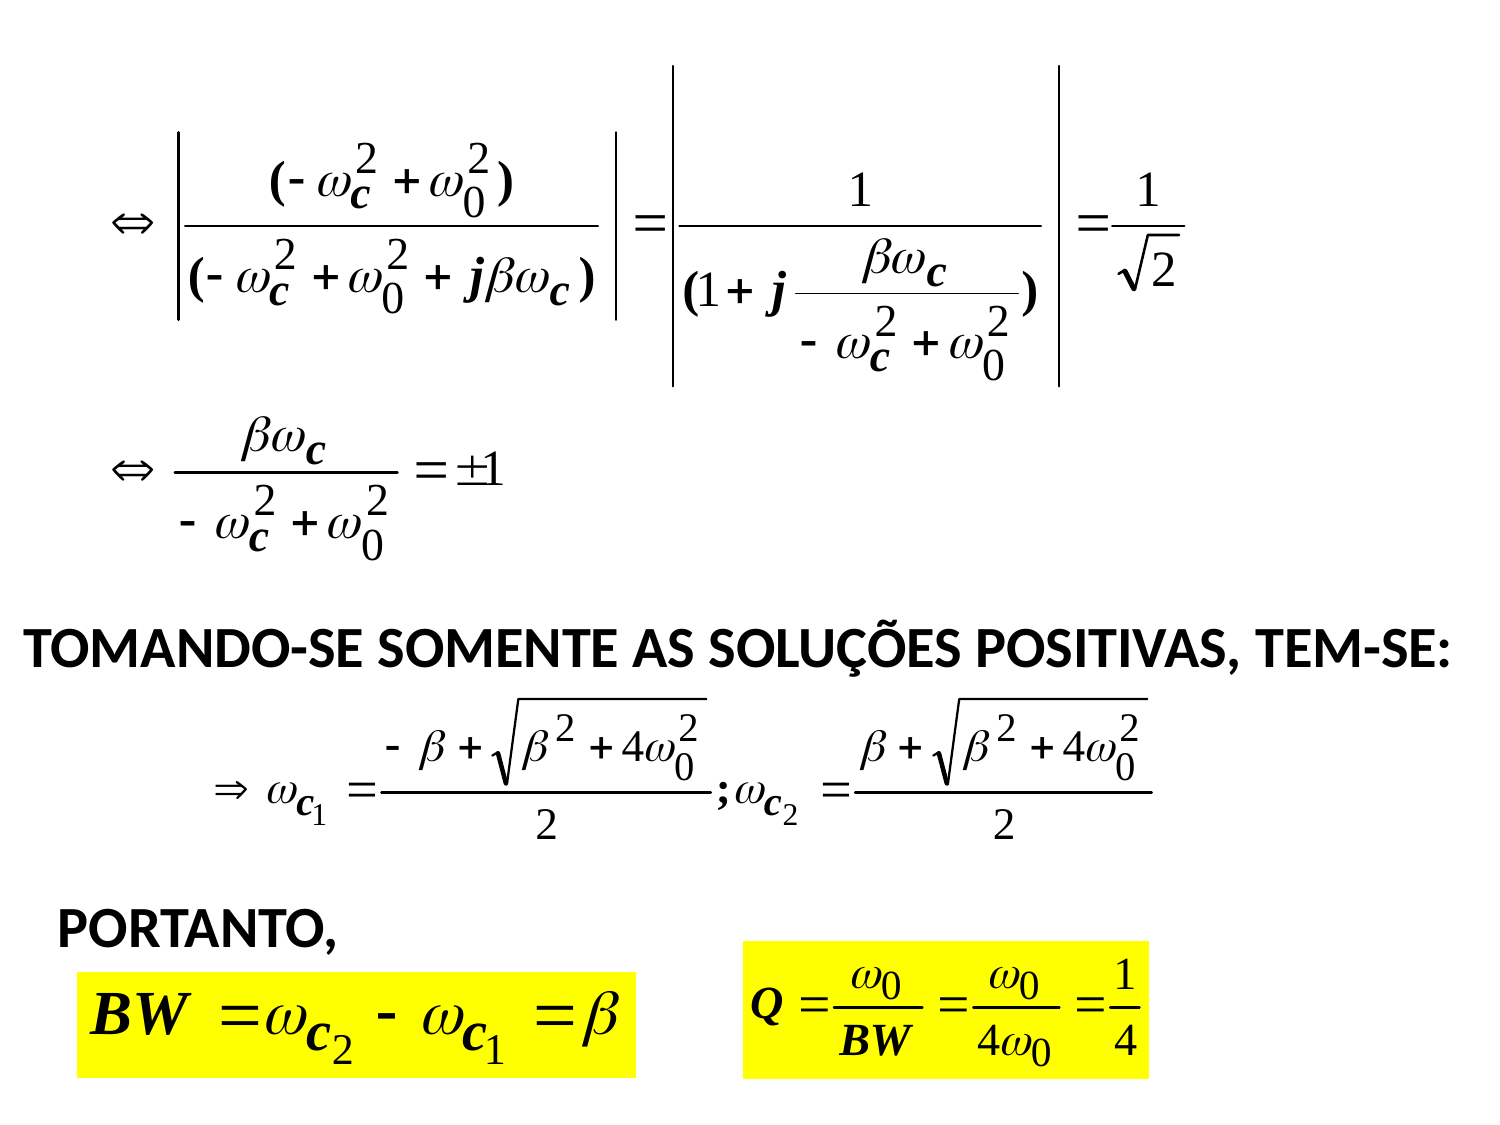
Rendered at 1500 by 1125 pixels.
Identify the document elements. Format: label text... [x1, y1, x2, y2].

text_box PORTANTO, [43, 881, 367, 967]
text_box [76, 971, 636, 1079]
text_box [742, 940, 1150, 1079]
text_box TOMANDO-SE SOMENTE AS SOLUÇÕES POSITIVAS, TEM-SE: [8, 602, 1469, 687]
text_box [206, 685, 1165, 850]
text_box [99, 51, 1199, 576]
